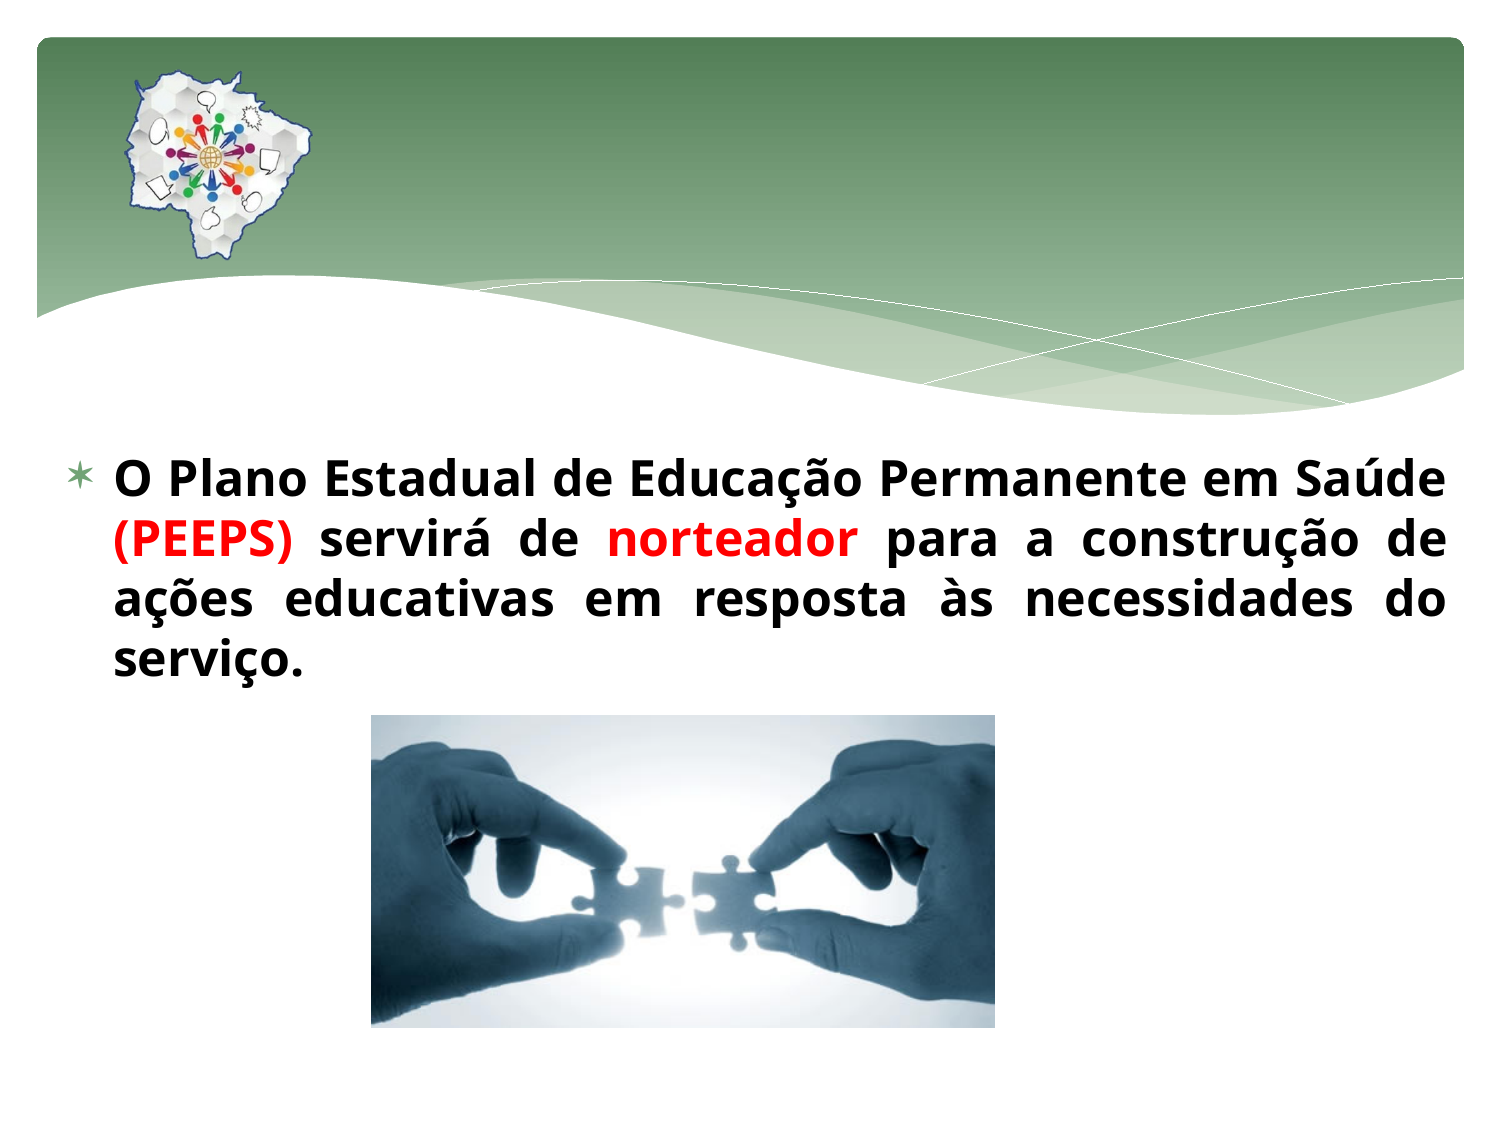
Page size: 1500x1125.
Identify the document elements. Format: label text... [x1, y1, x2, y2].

picture [100, 65, 399, 276]
picture [371, 715, 995, 1028]
list O Plano Estadual de Educação Permanente em Saúde (PEEPS) servirá de norteador para a construção de ações educativas em resposta às necessidades do serviço. [53, 438, 1463, 1094]
